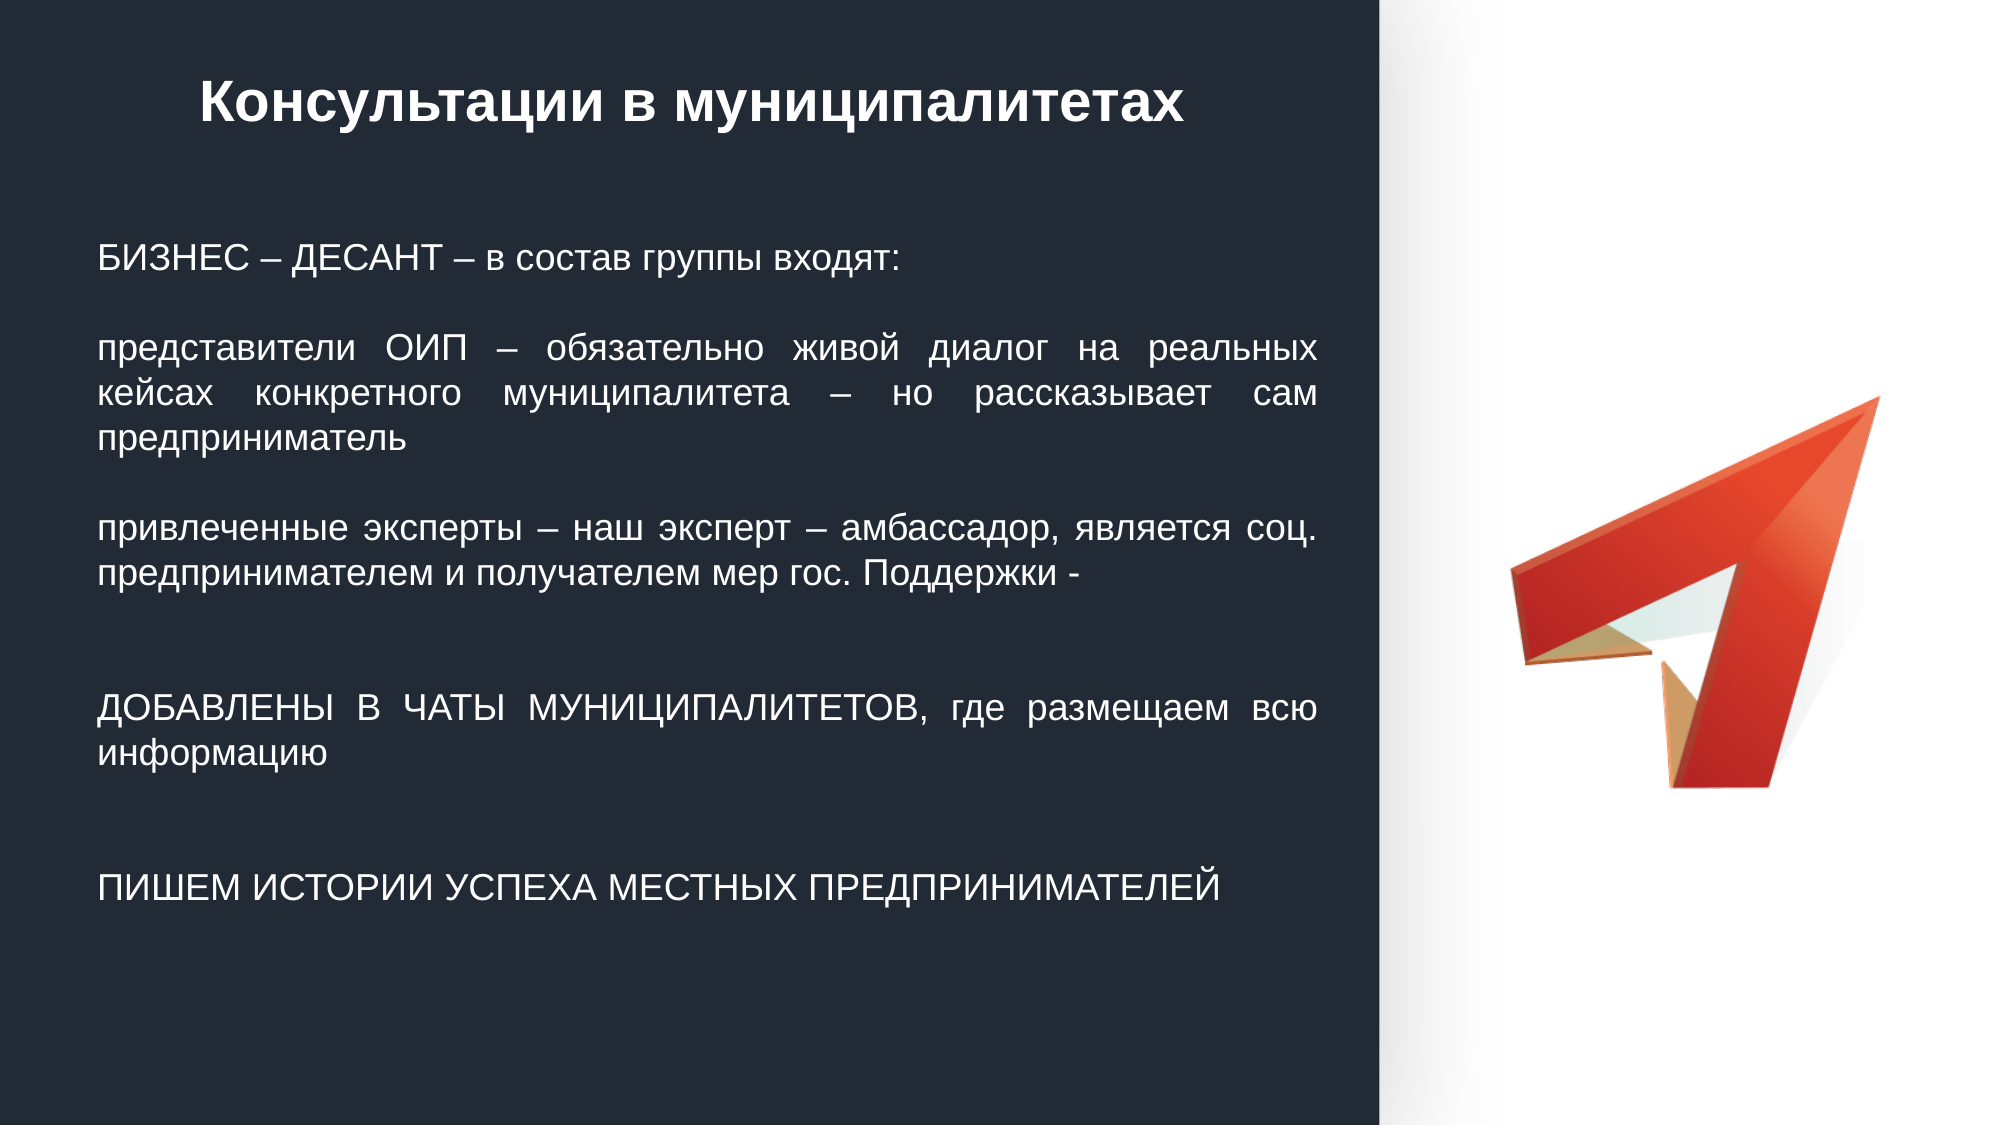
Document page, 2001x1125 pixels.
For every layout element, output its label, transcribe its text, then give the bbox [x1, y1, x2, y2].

text_box [0, 0, 1381, 1125]
text_box БИЗНЕС – ДЕСАНТ – в состав группы входят: представители ОИП – обязательно живой диалог на реальных кейсах конкретного муниципалитета – но рассказывает сам предприниматель привлеченные эксперты – наш эксперт – амбассадор, является соц. предпринимателем и получателем мер гос. Поддержки - ДОБАВЛЕНЫ В ЧАТЫ МУНИЦИПАЛИТЕТОВ, где размещаем всю информацию ПИШЕМ ИСТОРИИ УСПЕХА МЕСТНЫХ ПРЕДПРИНИМАТЕЛЕЙ [82, 218, 1334, 987]
text_box Консультации в муниципалитетах [184, 48, 1232, 180]
picture [1322, 278, 2001, 793]
